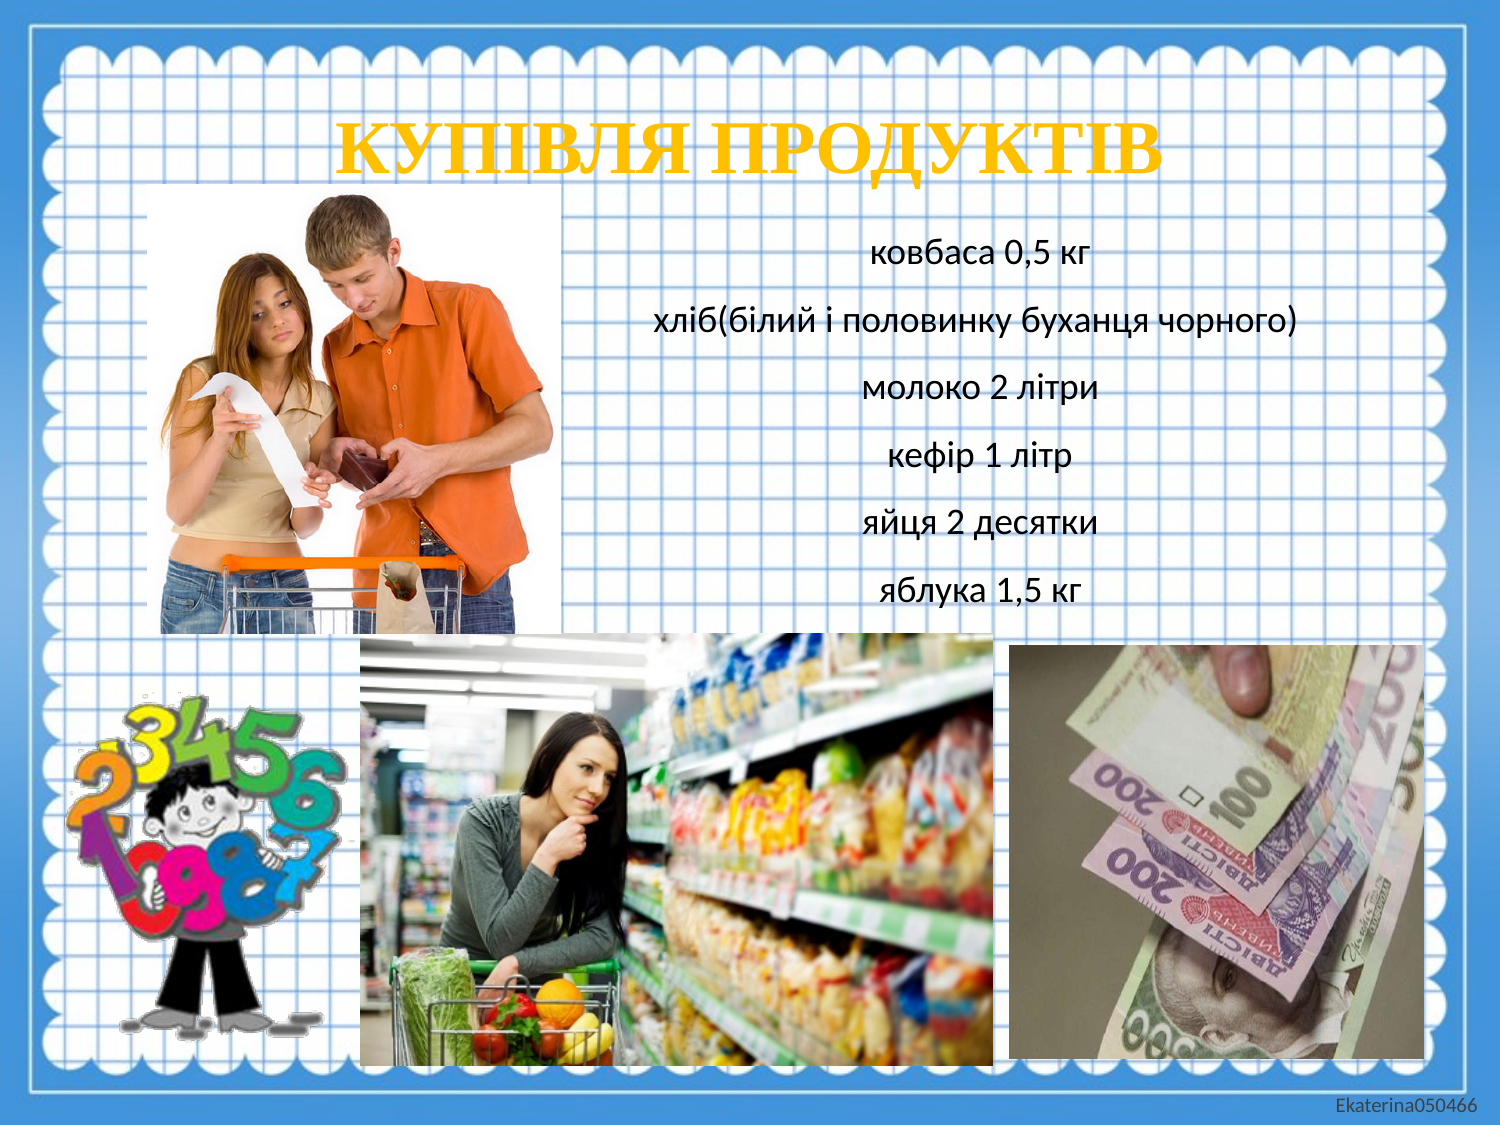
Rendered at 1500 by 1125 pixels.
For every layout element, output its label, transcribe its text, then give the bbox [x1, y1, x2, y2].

picture [0, 0, 1500, 1125]
title Купівля продуктів [112, 90, 1388, 197]
text_box ковбаса 0,5 кг хліб(білий і половинку буханця чорного) молоко 2 літри кефір 1 літр яйця 2 десятки яблука 1,5 кг [631, 197, 1329, 618]
